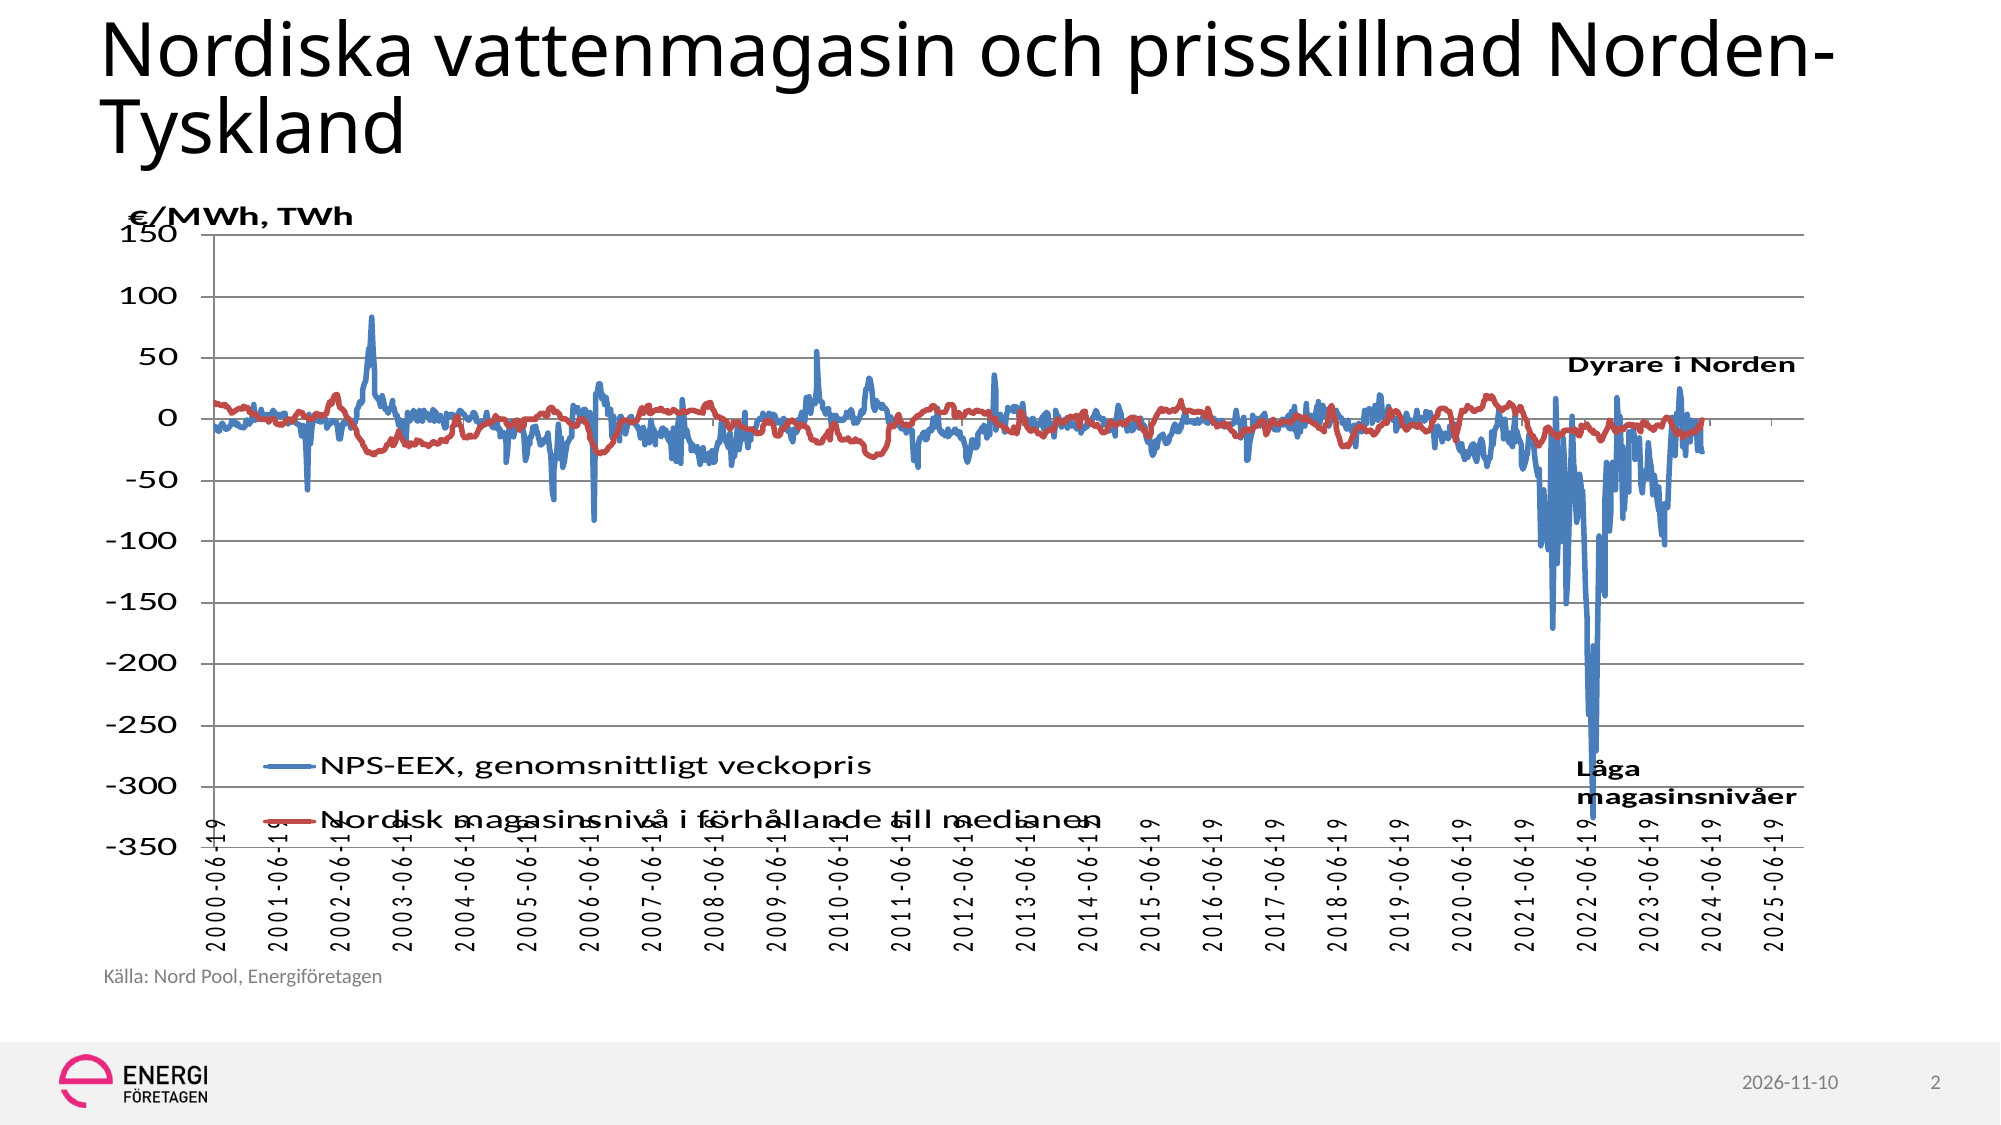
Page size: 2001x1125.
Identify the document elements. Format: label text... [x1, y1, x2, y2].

picture [59, 181, 1898, 974]
title Nordiska vattenmagasin och prisskillnad Norden-Tyskland [99, 15, 1900, 169]
text_box Källa: Nord Pool, Energiföretagen [103, 985, 1229, 993]
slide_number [1742, 1068, 1854, 1099]
slide_number 2 [1882, 1068, 1941, 1099]
picture [59, 1054, 207, 1108]
